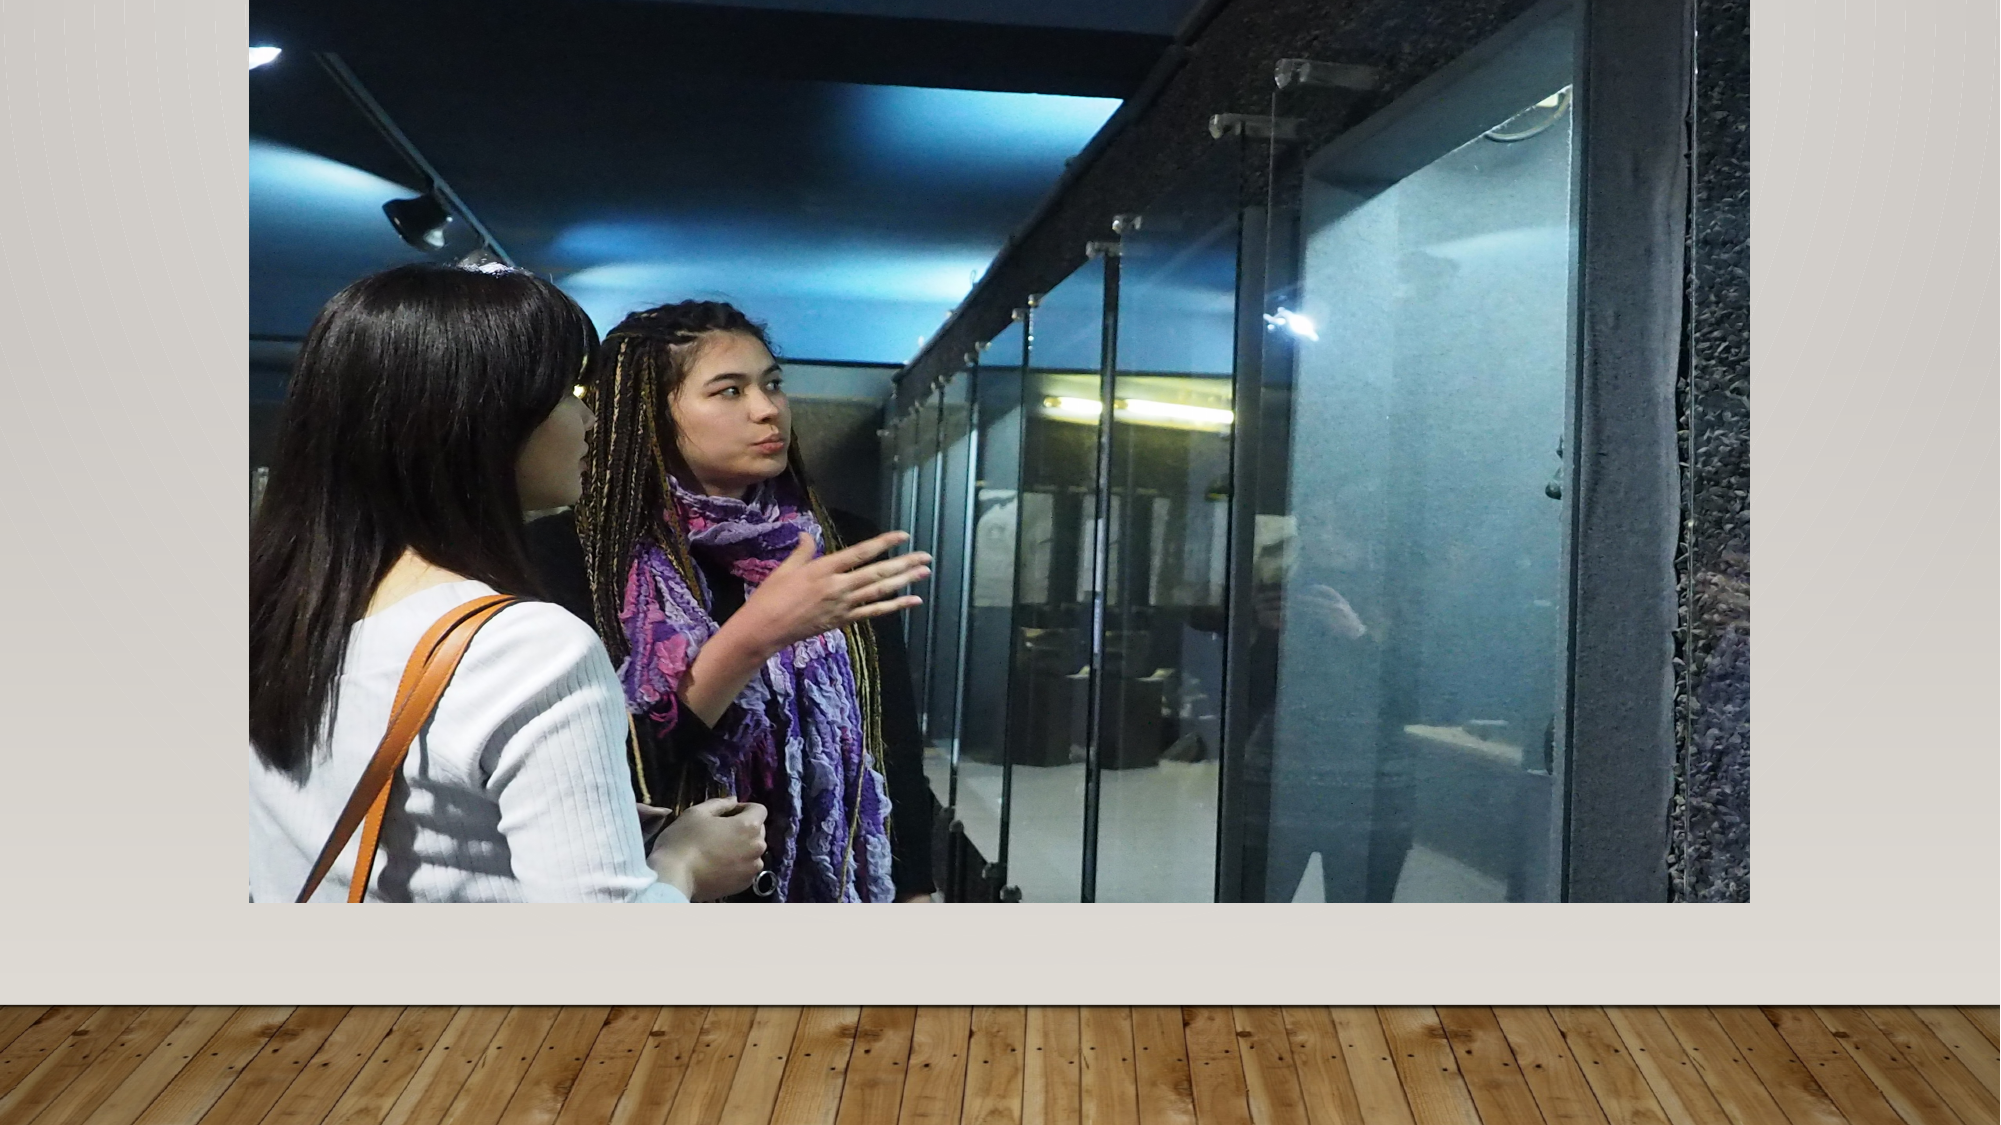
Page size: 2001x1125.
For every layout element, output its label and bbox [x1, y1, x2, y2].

picture [0, 1005, 2000, 1125]
picture [249, 0, 1751, 903]
